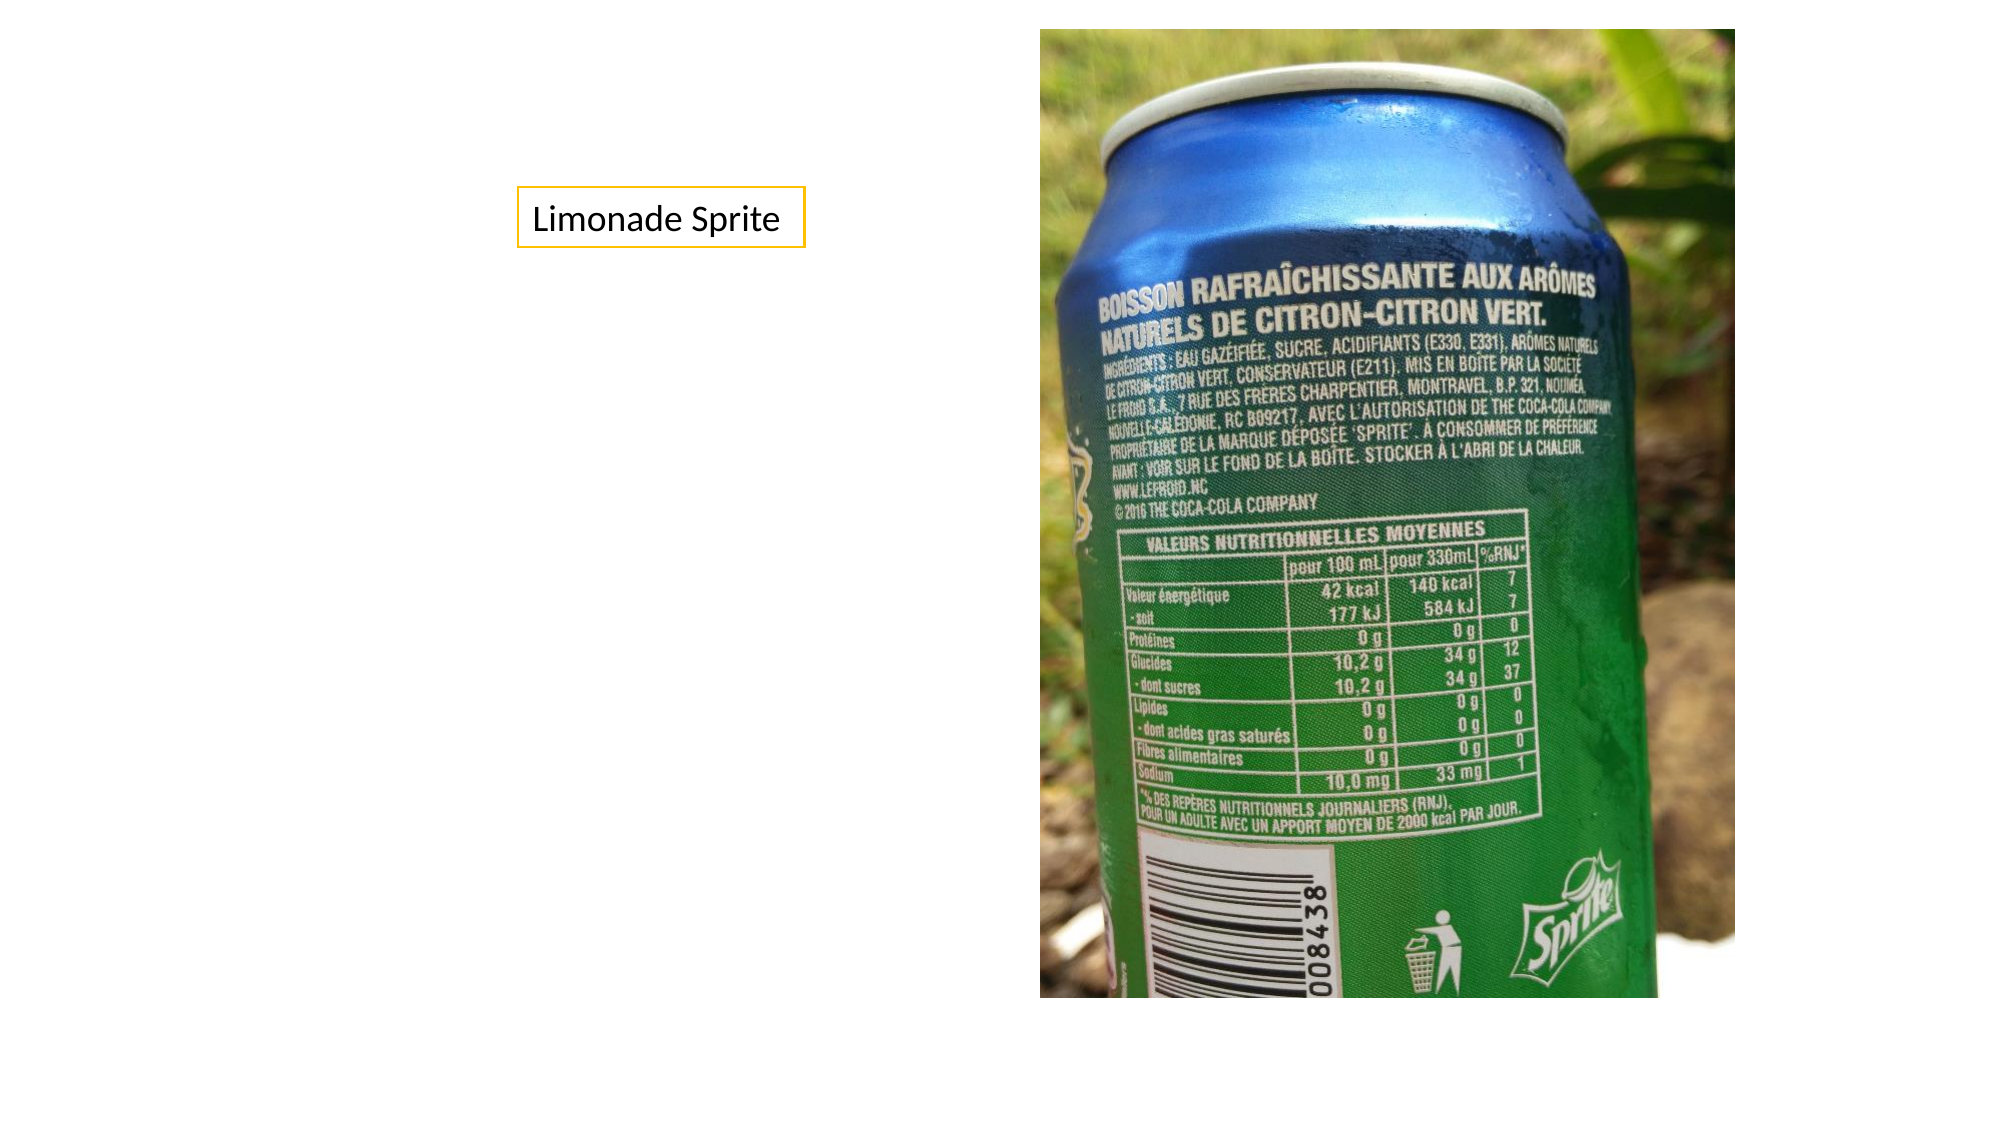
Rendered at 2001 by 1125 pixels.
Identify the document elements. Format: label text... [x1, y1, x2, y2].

picture [1040, 29, 1735, 998]
text_box Limonade Sprite [517, 186, 806, 248]
